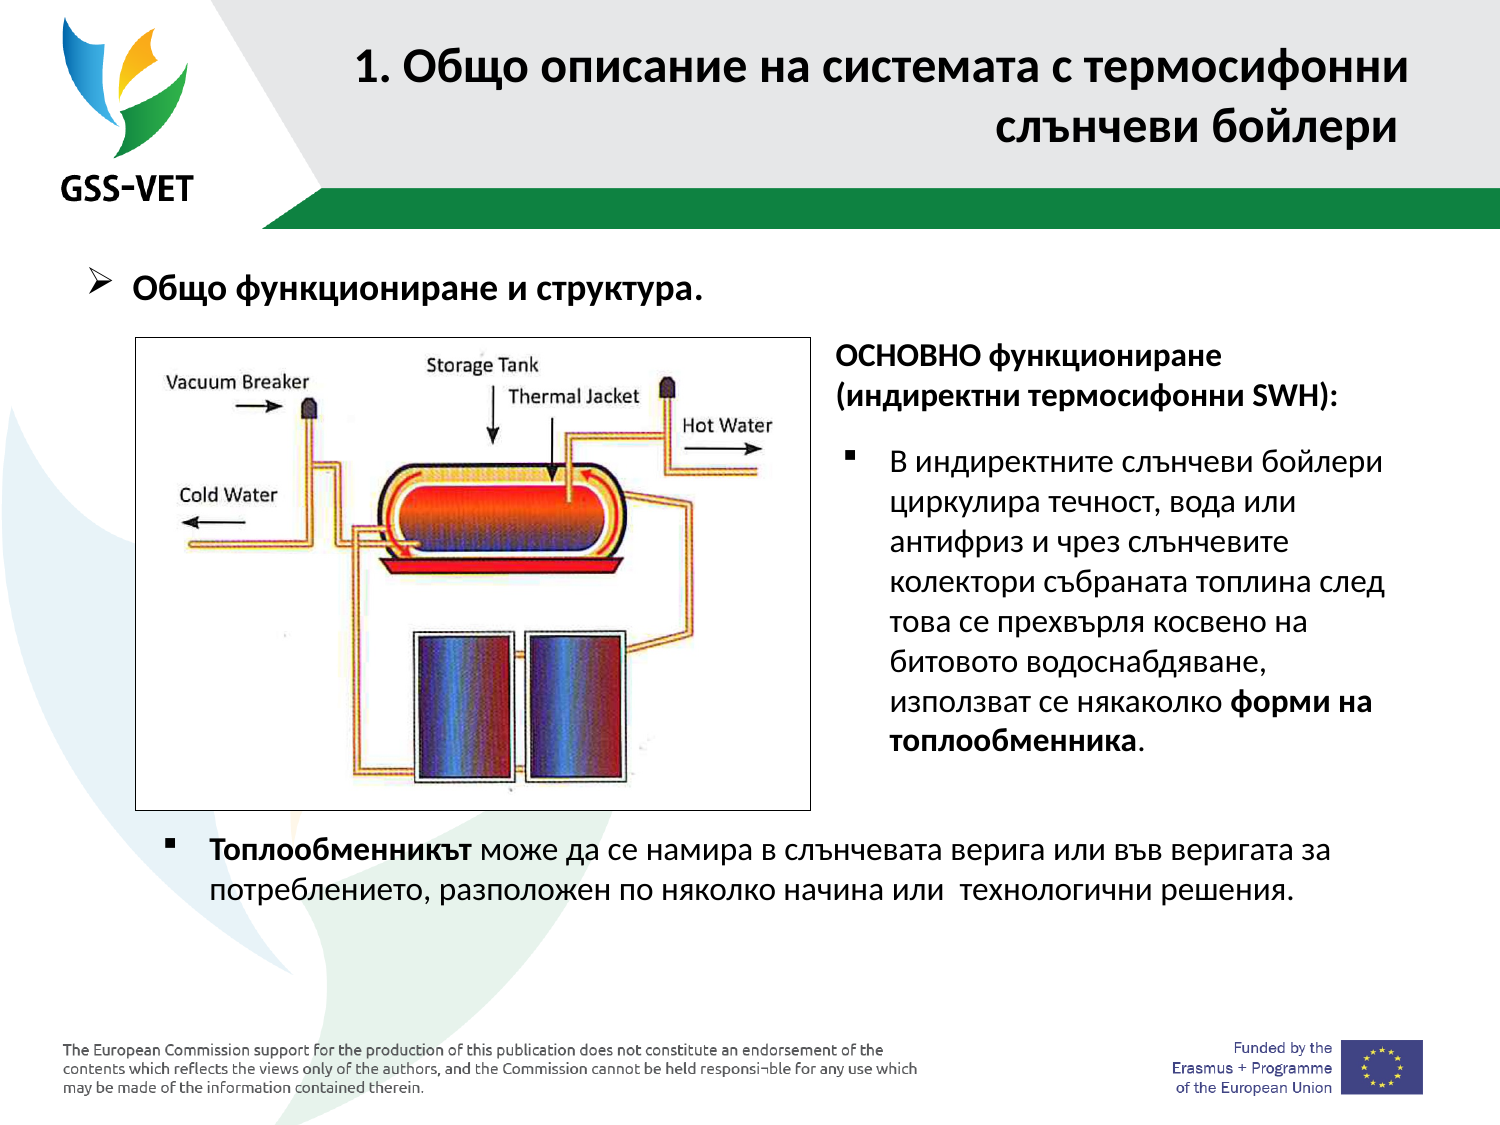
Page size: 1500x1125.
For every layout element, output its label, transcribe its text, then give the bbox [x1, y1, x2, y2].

title 1. Общо описание на системата с термосифонни слънчеви бойлери [324, 0, 1425, 185]
text_box Топлообменникът може да се намира в слънчевата верига или във веригата за потреблението, разположен по няколко начина или технологични решения. [147, 819, 1424, 915]
text_box Общо функциониране и структура. [71, 255, 951, 316]
picture [0, 0, 1500, 1125]
text_box В индиректните слънчеви бойлери циркулира течност, вода или антифриз и чрез слънчевите колектори събраната топлина след това се прехвърля косвено на битовото водоснабдяване, използват се някаколко форми на топлообменника. [827, 431, 1426, 766]
text_box ОСНОВНО функциониране (индиректни термосифонни SWH): [820, 325, 1425, 421]
